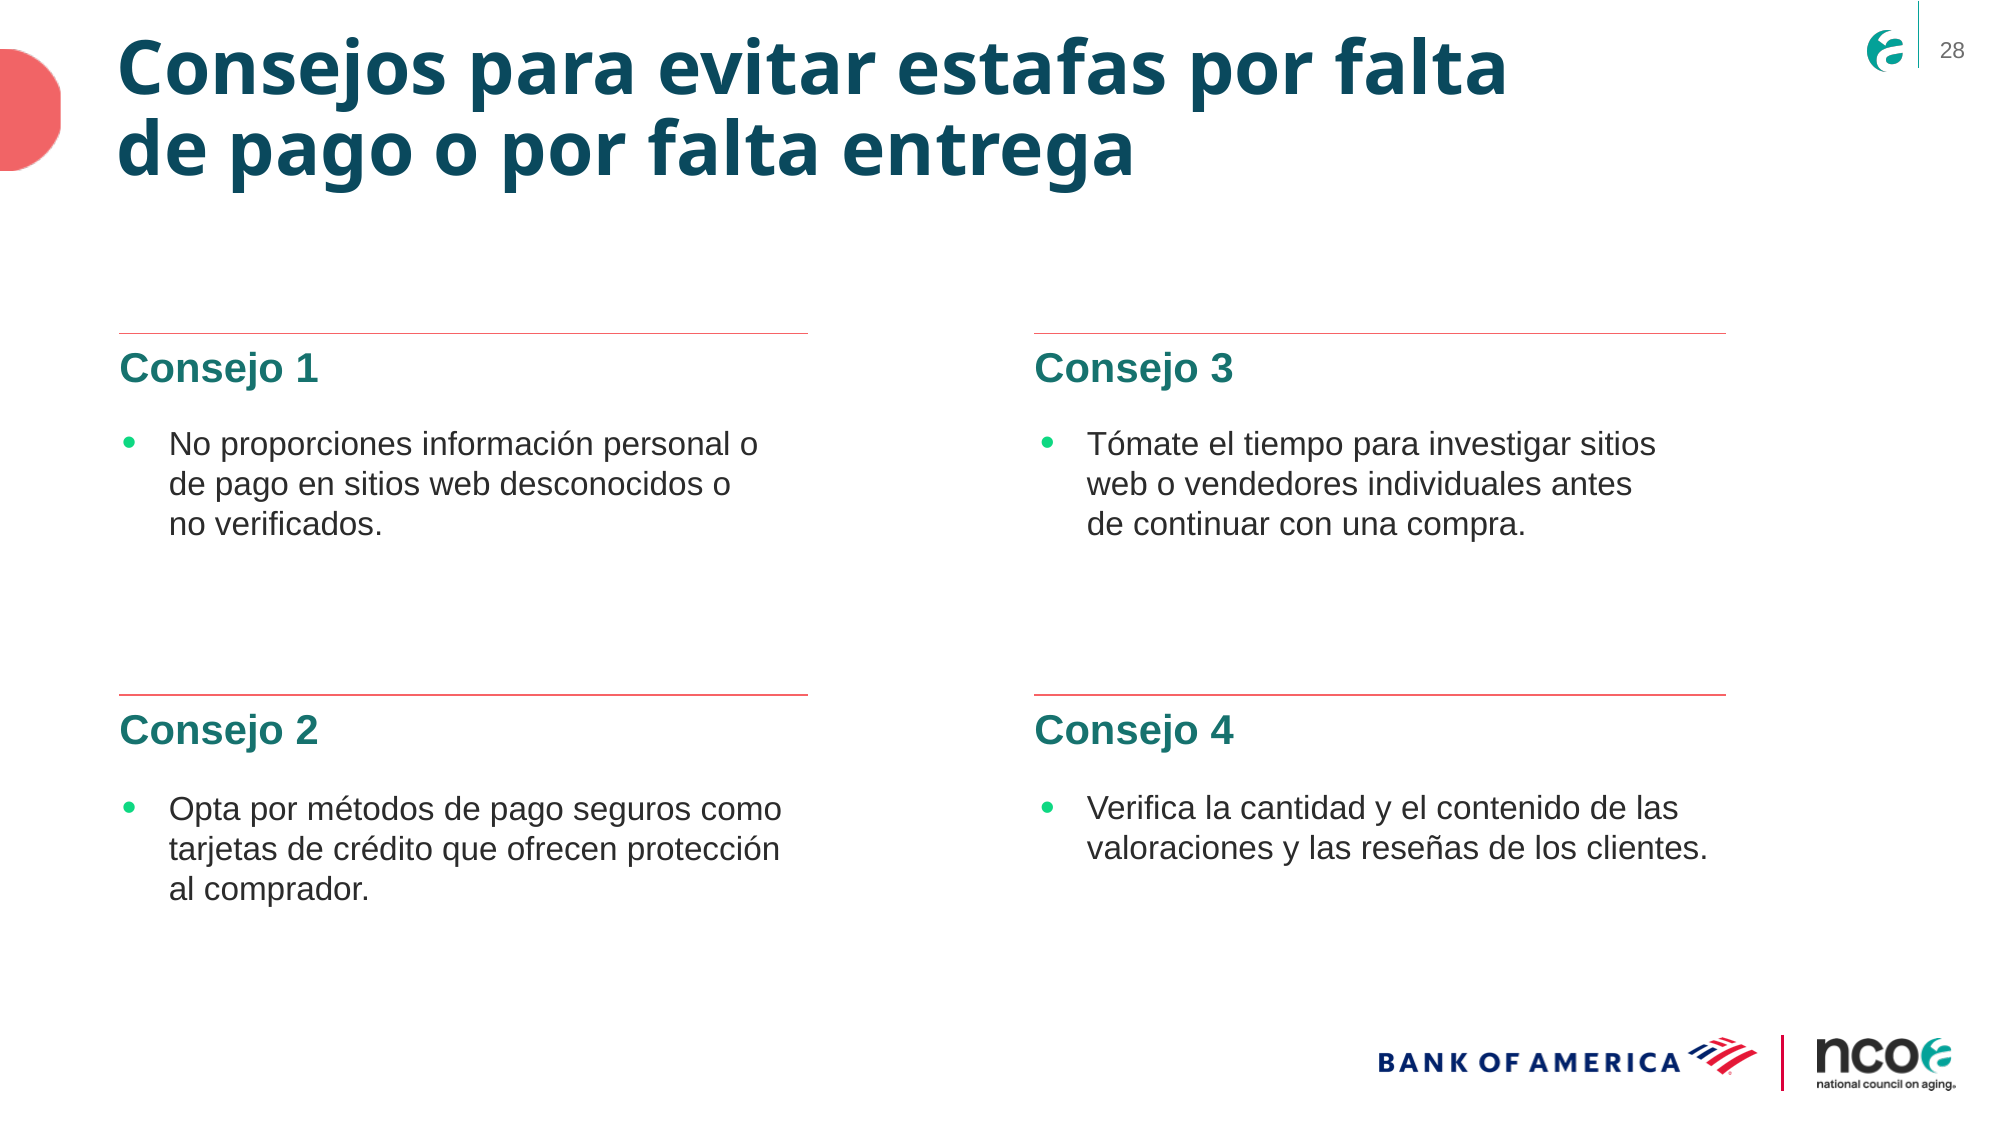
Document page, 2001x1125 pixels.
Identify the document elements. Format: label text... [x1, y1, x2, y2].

text_box Tómate el tiempo para investigar sitios web o vendedores individuales antes de continuar con una compra. [1039, 422, 1678, 647]
text_box Opta por métodos de pago seguros como tarjetas de crédito que ofrecen protección al comprador. [121, 786, 809, 1047]
title Consejos para evitar estafas por falta de pago o por falta entrega [116, 35, 1555, 187]
list Consejo 2 [119, 703, 934, 768]
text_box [1379, 1034, 1956, 1091]
list Consejo 3 [1034, 340, 1883, 404]
list Consejo 4 [1034, 703, 1887, 768]
text_box Verifica la cantidad y el contenido de las valoraciones y las reseñas de los clientes. [1039, 786, 1739, 1000]
list Consejo 1 [119, 340, 932, 404]
text_box No proporciones información personal o de pago en sitios web desconocidos o no verificados. [121, 422, 760, 648]
